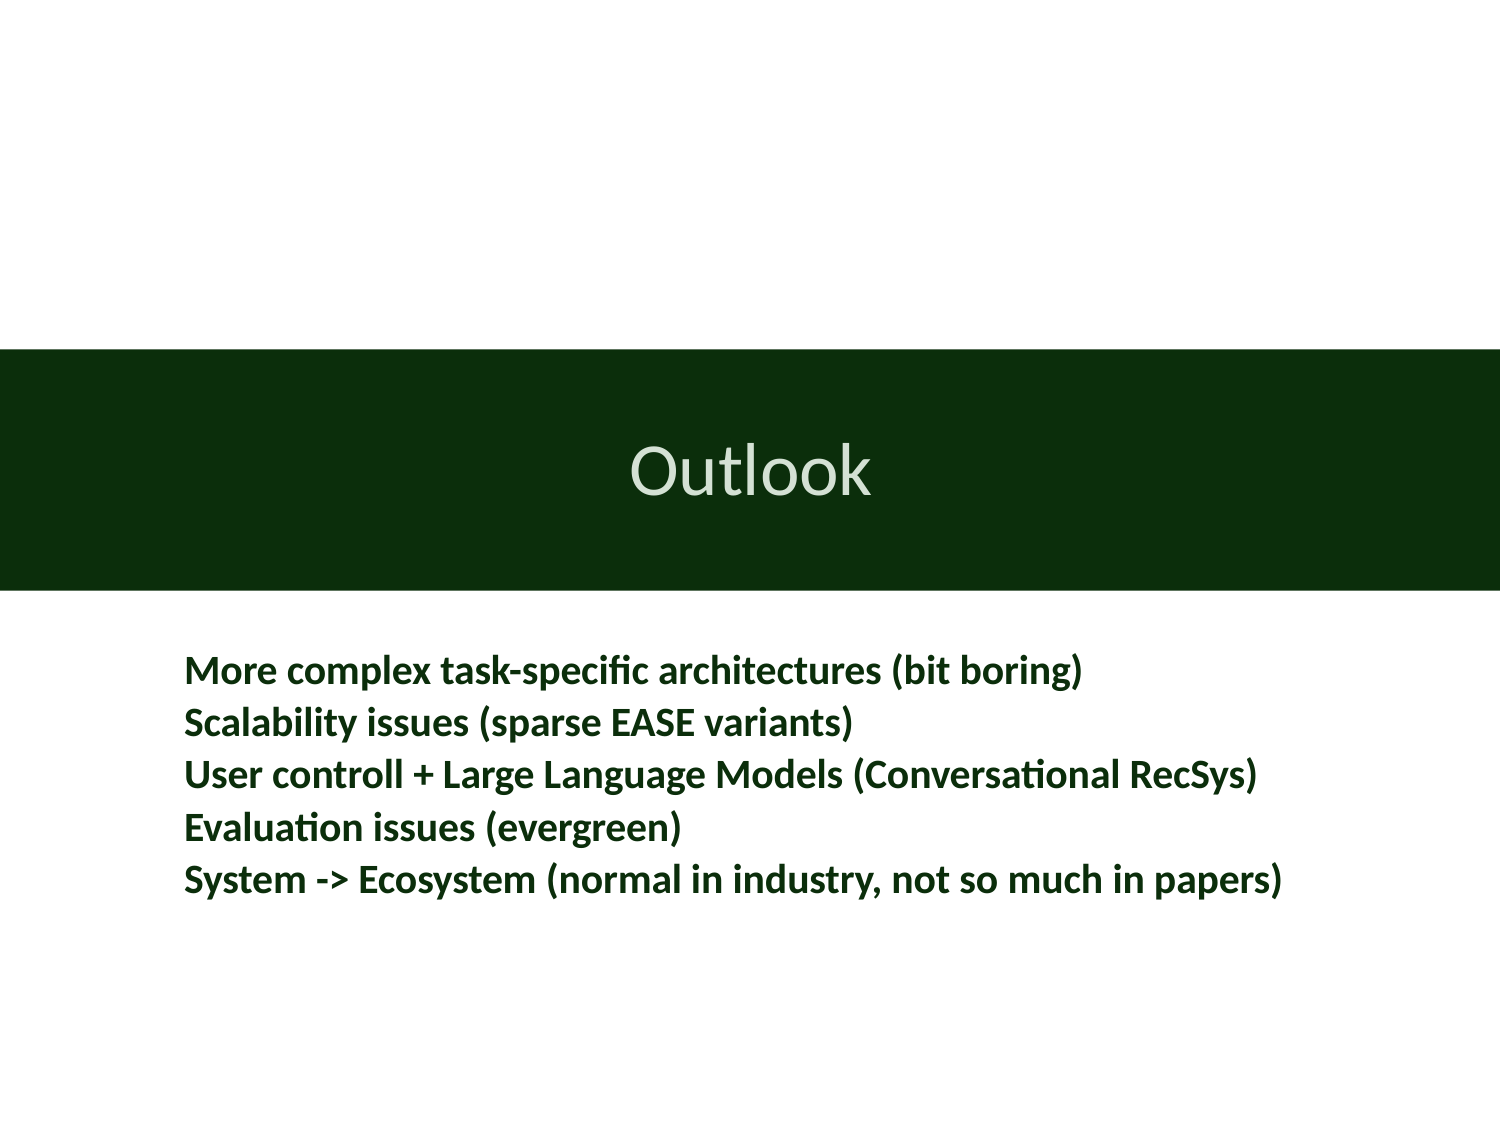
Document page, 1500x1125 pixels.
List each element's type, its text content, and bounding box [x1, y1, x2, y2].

title Outlook [113, 418, 1387, 609]
text_box More complex task-specific architectures (bit boring) Scalability issues (sparse EASE variants) User controll + Large Language Models (Conversational RecSys) Evaluation issues (evergreen) System -> Ecosystem (normal in industry, not so much in papers) [182, 640, 1318, 902]
text_box [0, 349, 1500, 591]
